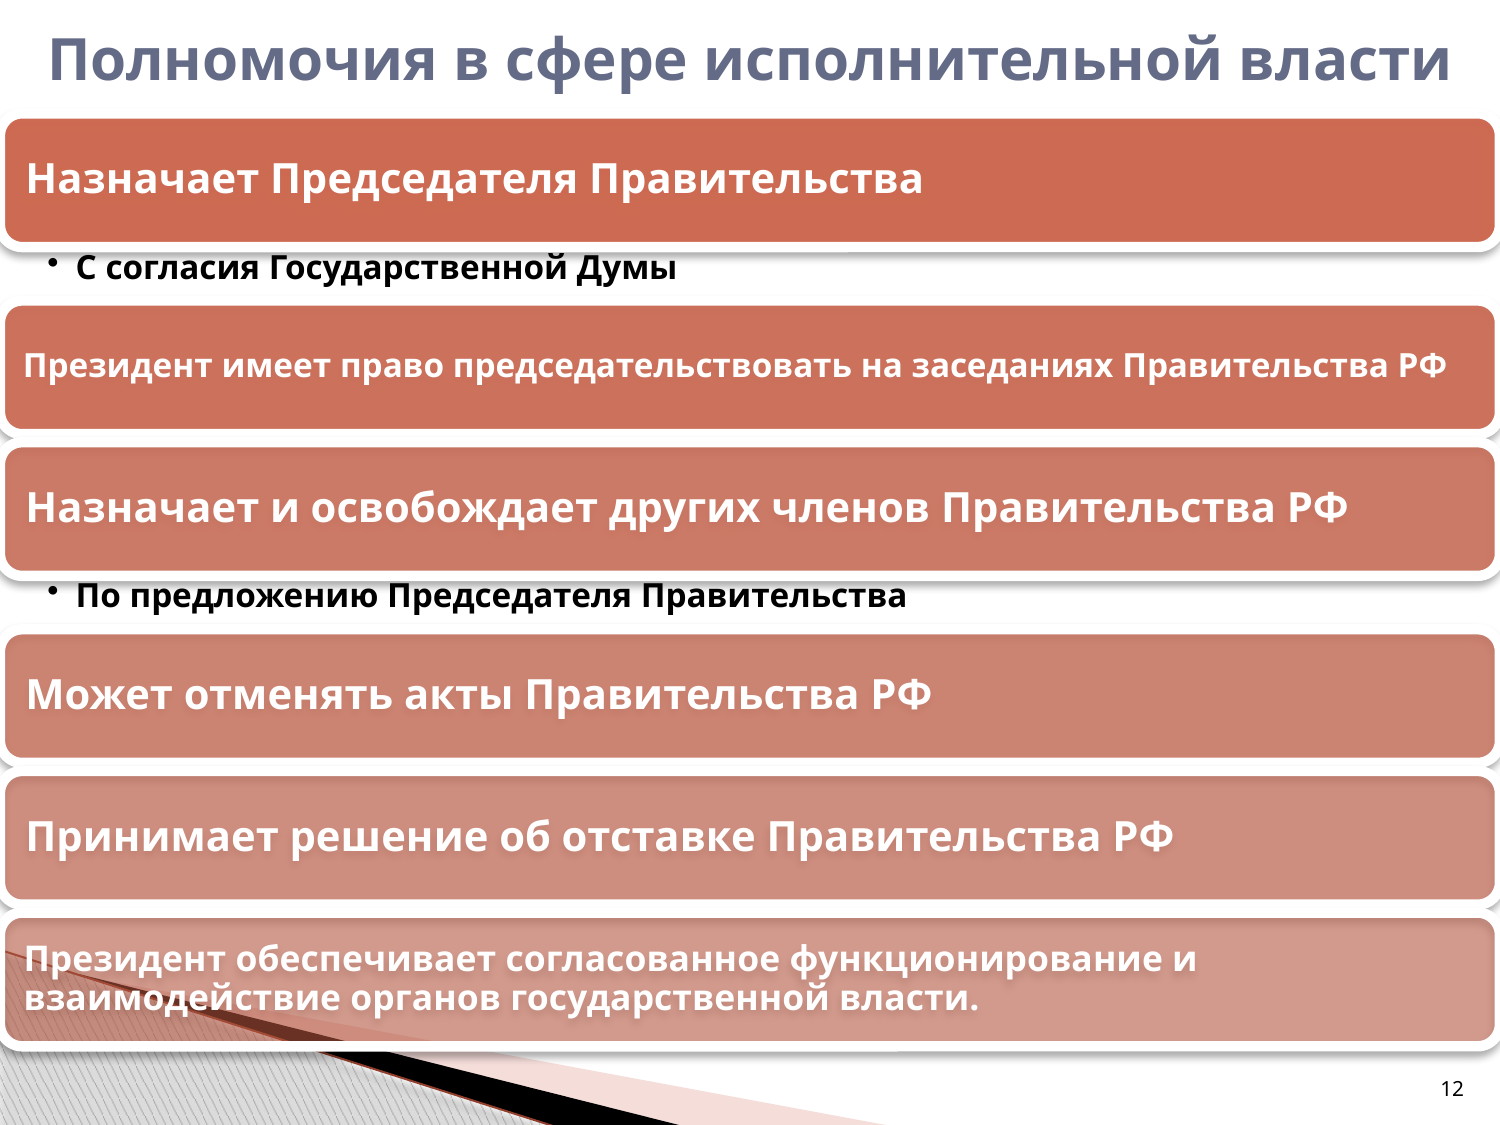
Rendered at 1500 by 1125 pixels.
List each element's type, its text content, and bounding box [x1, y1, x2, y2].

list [0, 108, 1500, 1052]
slide_number 12 [1418, 1062, 1479, 1112]
title Полномочия в сфере исполнительной власти [0, 5, 1500, 108]
